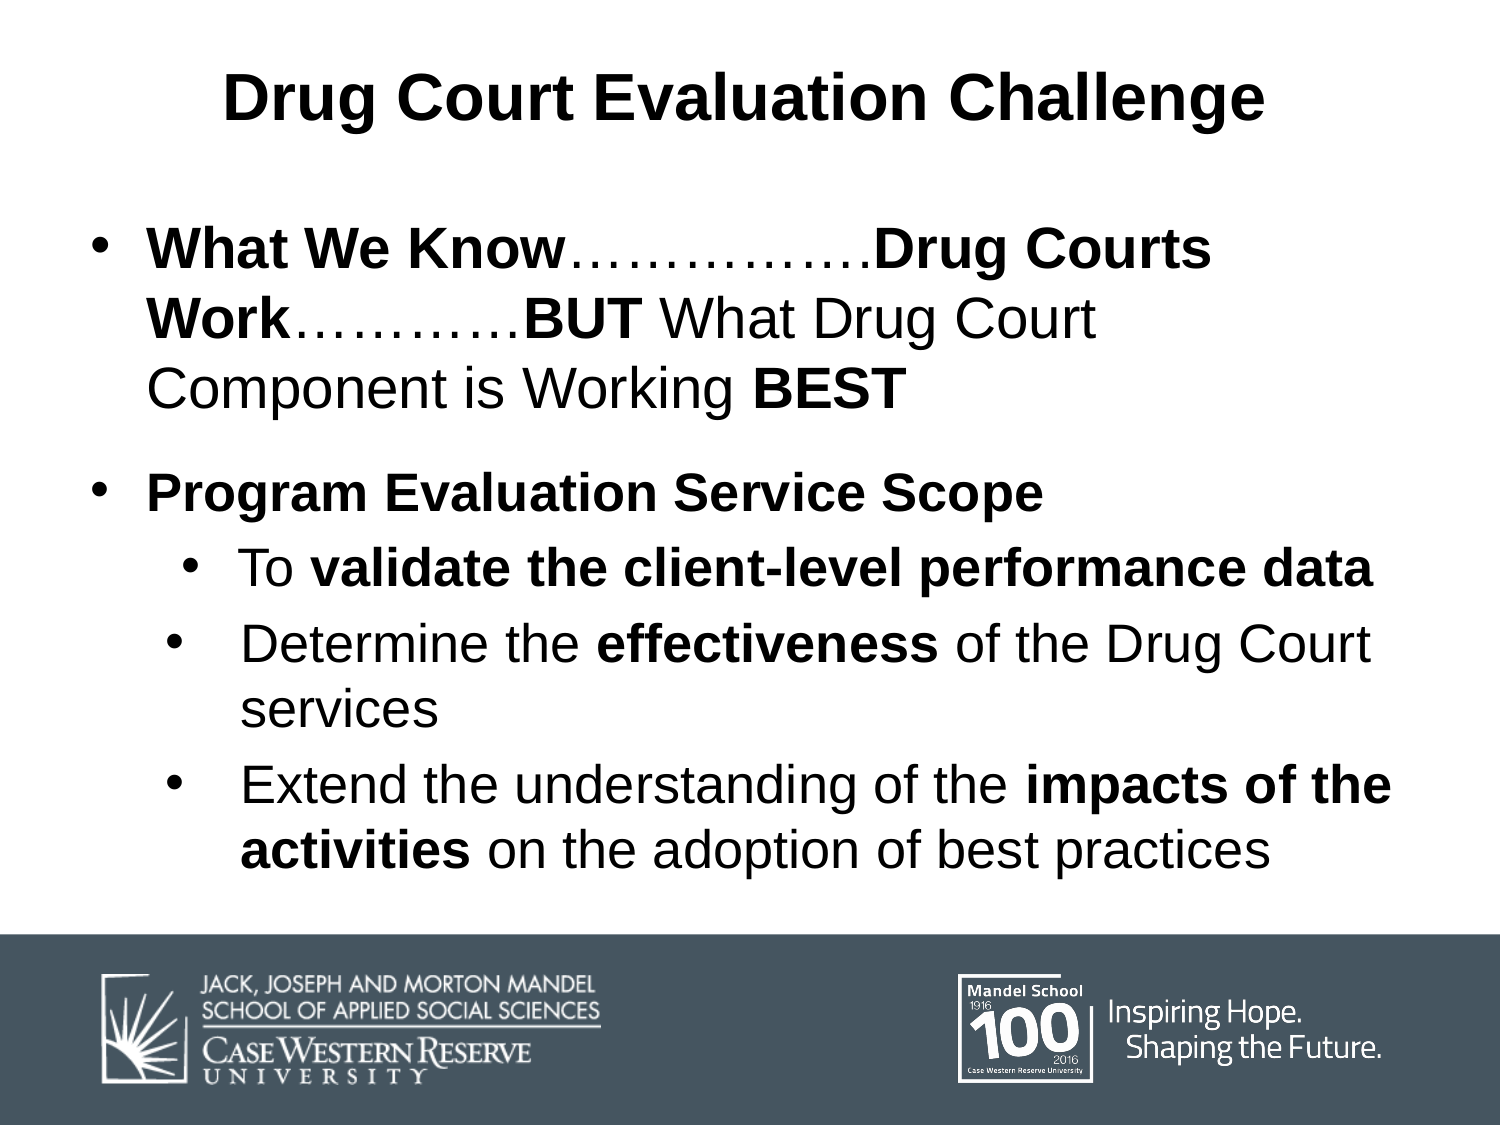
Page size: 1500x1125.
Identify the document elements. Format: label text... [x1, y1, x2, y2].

title Drug Court Evaluation Challenge [79, 0, 1430, 188]
list What We Know…………….Drug Courts Work…………BUT What Drug Court Component is Working BEST Program Evaluation Service Scope To validate the client-level performance data Determine the effectiveness of the Drug Court services Extend the understanding of the impacts of the activities on the adoption of best practices [75, 194, 1425, 907]
picture [26, 942, 817, 1117]
picture [922, 938, 1430, 1119]
text_box [0, 934, 1500, 1125]
